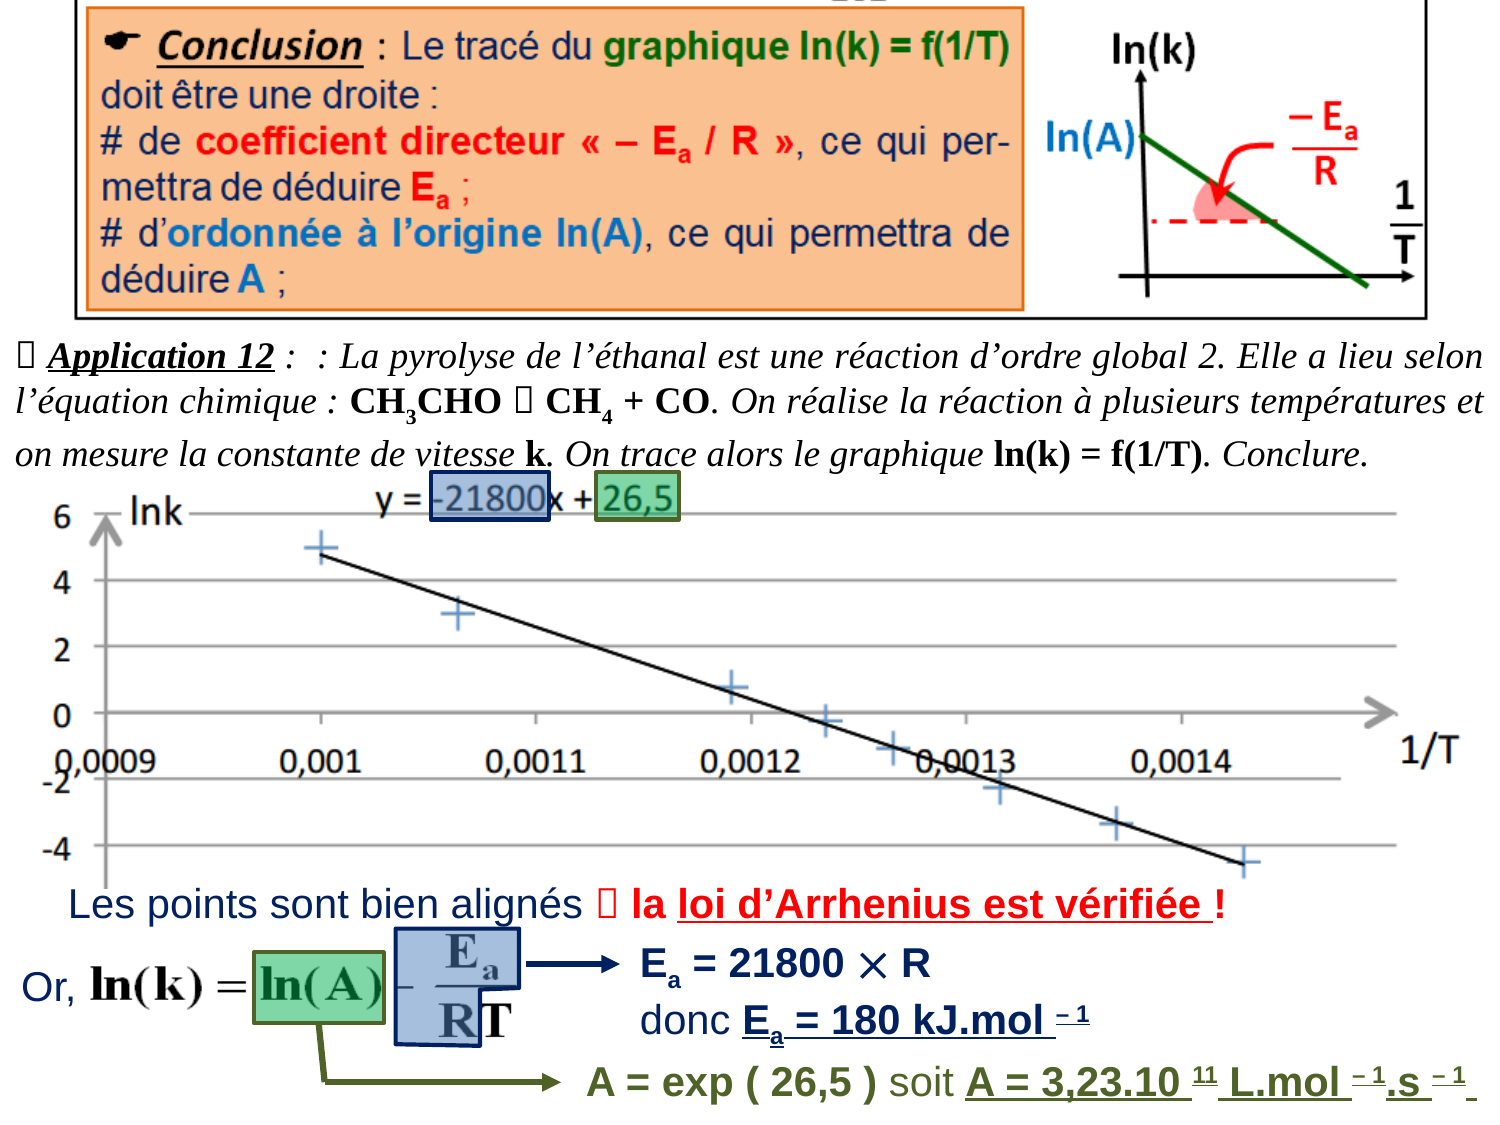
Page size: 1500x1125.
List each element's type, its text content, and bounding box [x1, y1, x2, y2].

text_box A = exp ( 26,5 ) soit A = 3,23.10 11 L.mol – 1.s – 1 [571, 1046, 1493, 1125]
text_box  Application 12 : : La pyrolyse de l’éthanal est une réaction d’ordre global 2. Elle a lieu selon l’équation chimique : CH3CHO  CH4 + CO. On réalise la réaction à plusieurs températures et on mesure la constante de vitesse k. On trace alors le graphique ln(k) = f(1/T). Conclure. [0, 323, 1500, 481]
picture [64, 0, 1436, 331]
text_box Or, [6, 952, 83, 1018]
text_box Ea = 21800  R donc Ea = 180 kJ.mol – 1 [625, 928, 1105, 1058]
picture [29, 474, 1468, 889]
text_box Les points sont bien alignés  la loi d’Arrhenius est vérifiée ! [53, 869, 1500, 935]
picture [88, 928, 526, 1047]
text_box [318, 1022, 325, 1083]
